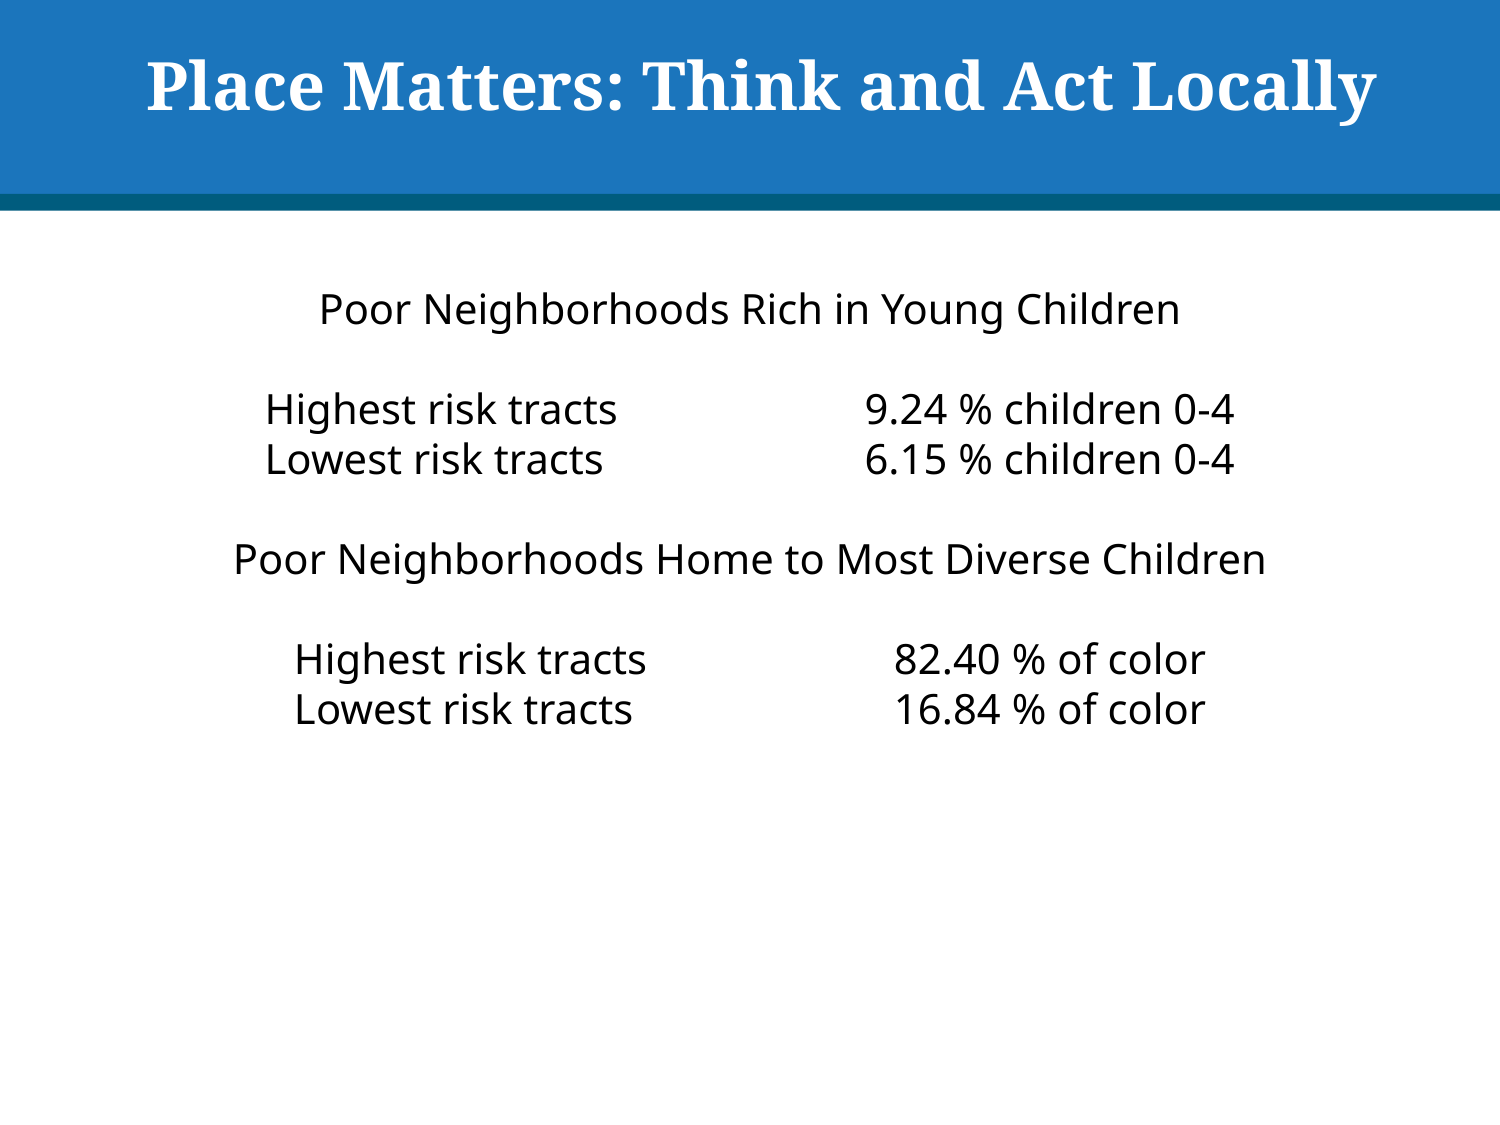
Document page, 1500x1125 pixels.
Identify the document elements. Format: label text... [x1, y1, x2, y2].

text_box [0, 0, 1500, 211]
text_box Poor Neighborhoods Rich in Young Children Highest risk tracts 9.24 % children 0-4 Lowest risk tracts 6.15 % children 0-4 Poor Neighborhoods Home to Most Diverse Children Highest risk tracts 82.40 % of color Lowest risk tracts 16.84 % of color [149, 275, 1350, 740]
